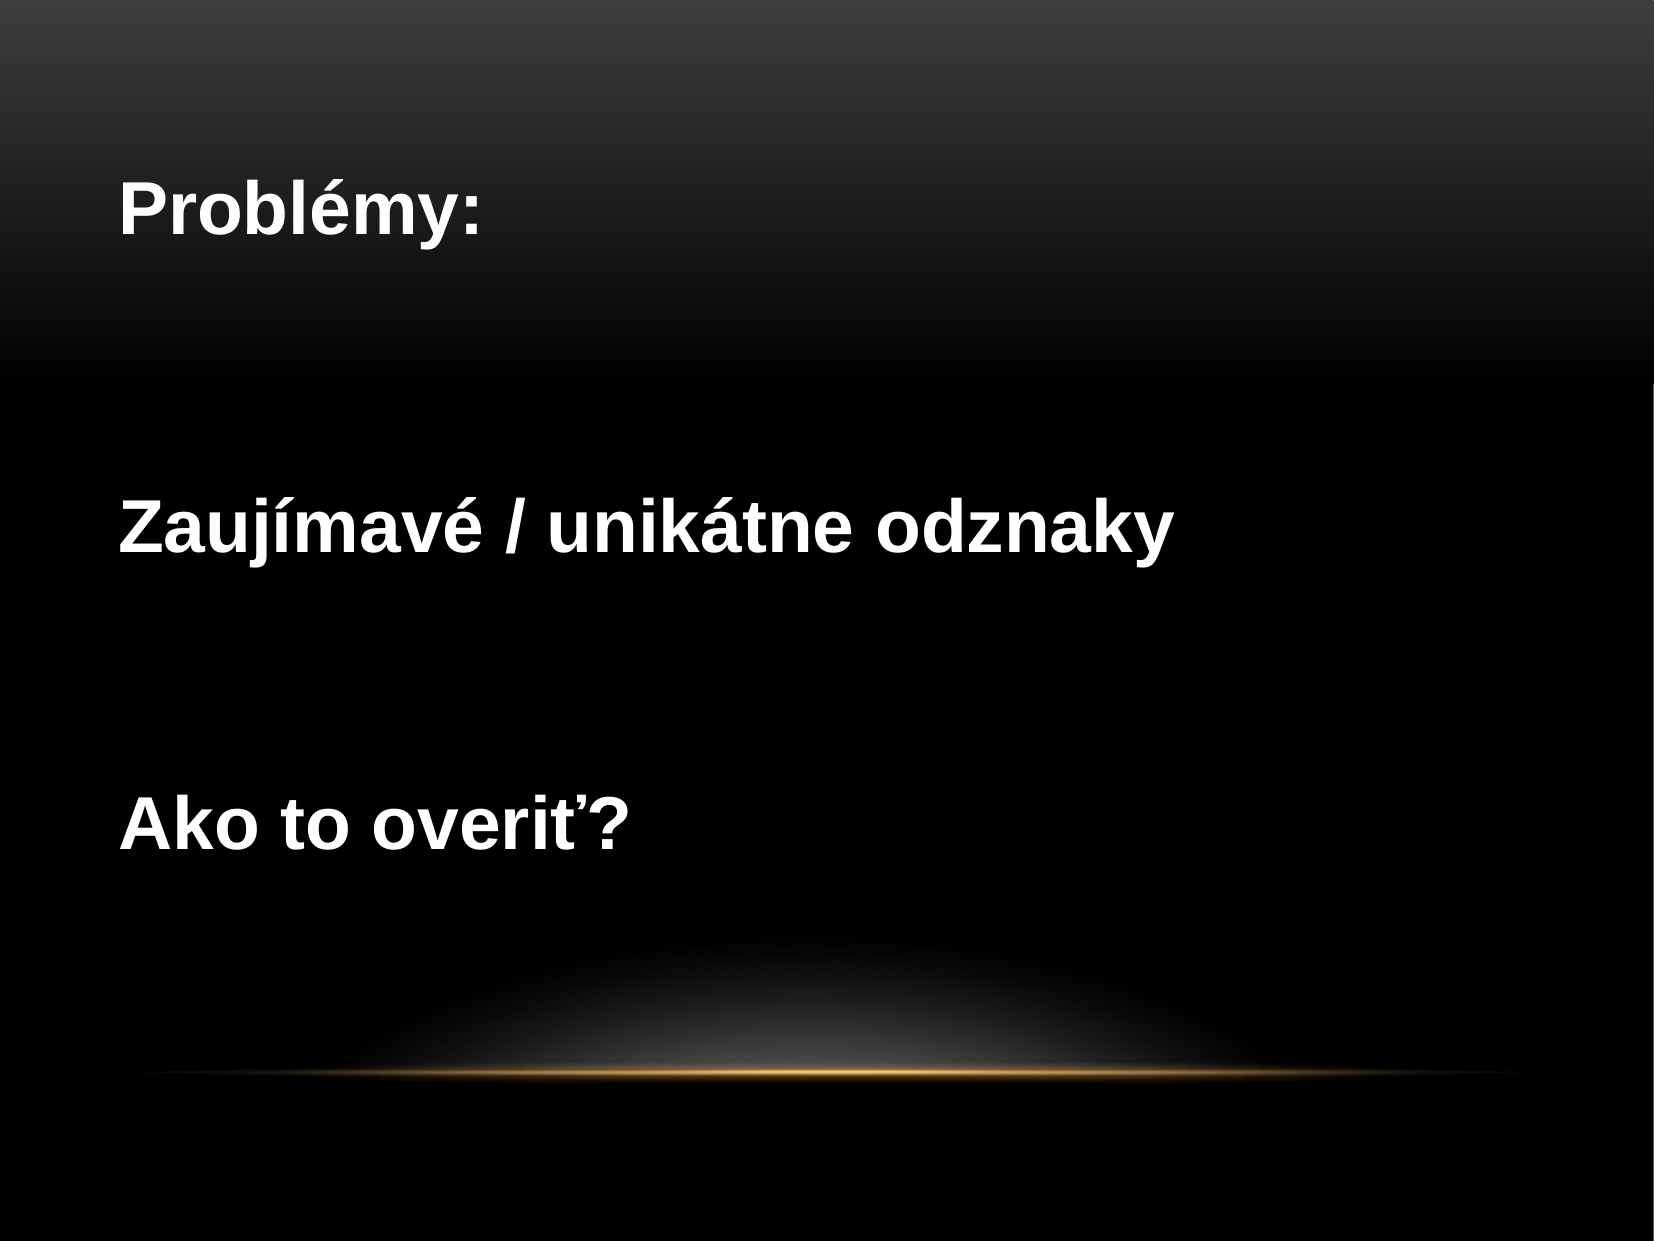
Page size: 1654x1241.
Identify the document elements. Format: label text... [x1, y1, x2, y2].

text_box Ako to overiť? [118, 774, 1563, 928]
text_box Problémy: [118, 159, 1492, 324]
picture [0, 0, 1654, 1240]
text_box Zaujímavé / unikátne odznaky [118, 477, 1492, 611]
